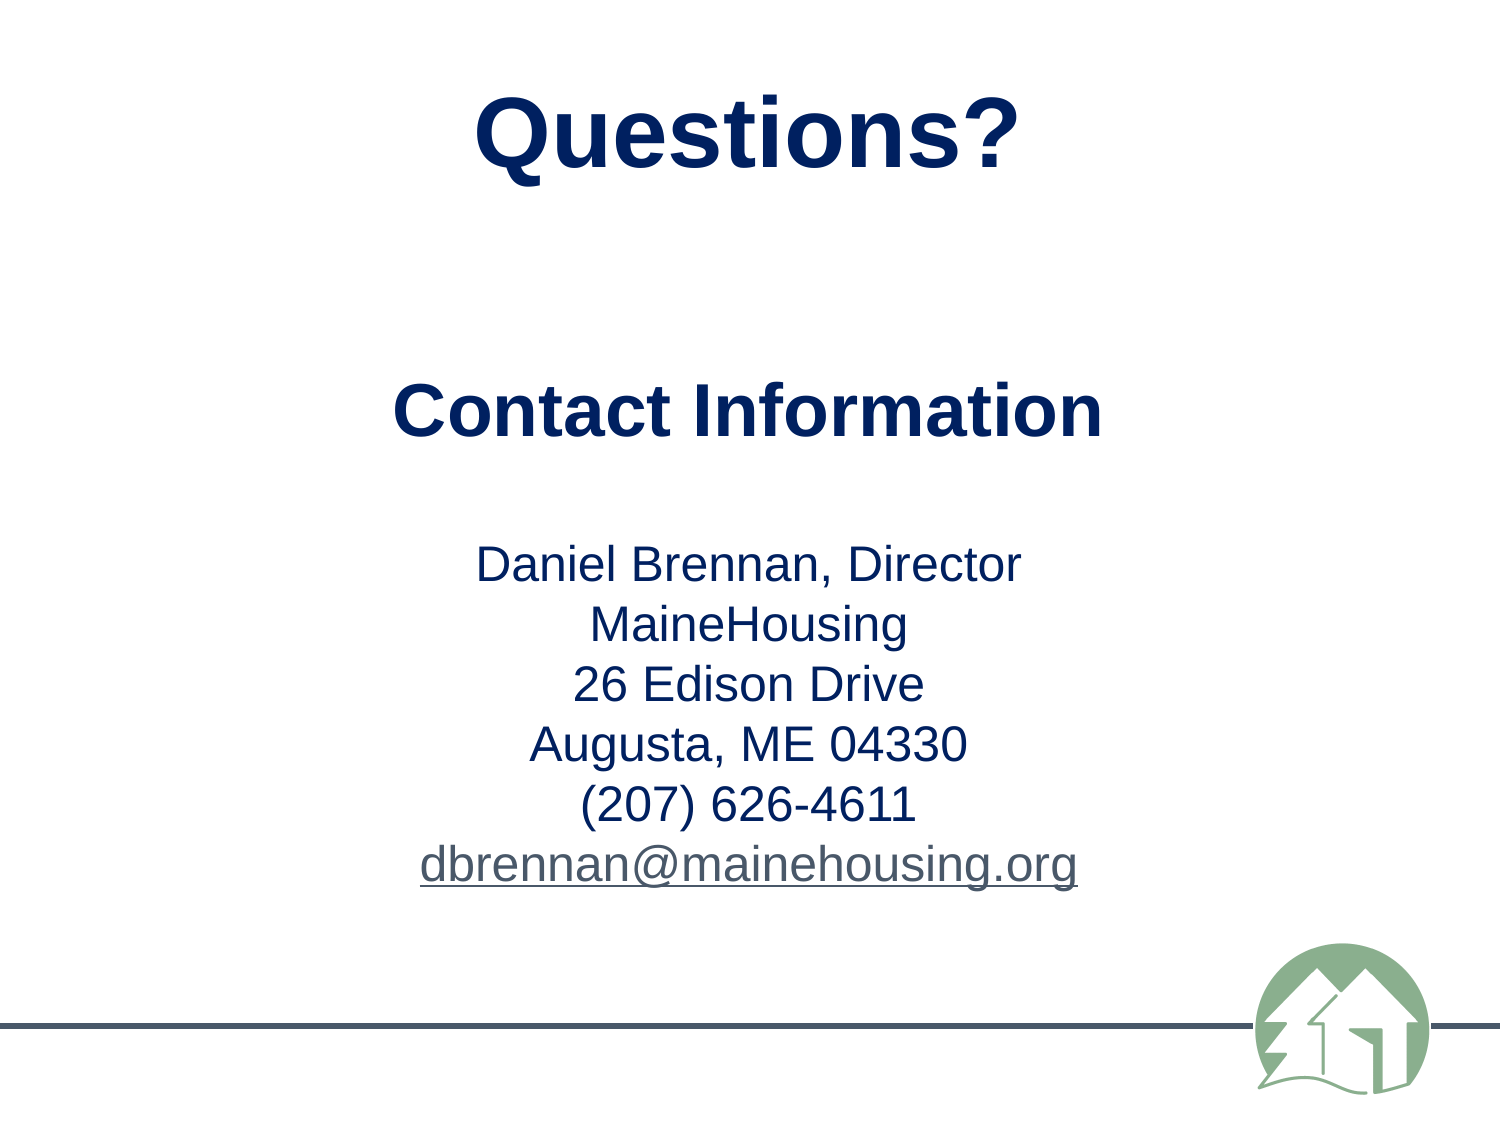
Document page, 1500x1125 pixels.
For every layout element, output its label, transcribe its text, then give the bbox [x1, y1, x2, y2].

text_box Contact Information Daniel Brennan, Director MaineHousing 26 Edison Drive Augusta, ME 04330 (207) 626-4611 dbrennan@mainehousing.org [80, 354, 1418, 850]
picture [1253, 940, 1431, 1099]
title Questions? [78, 60, 1418, 186]
